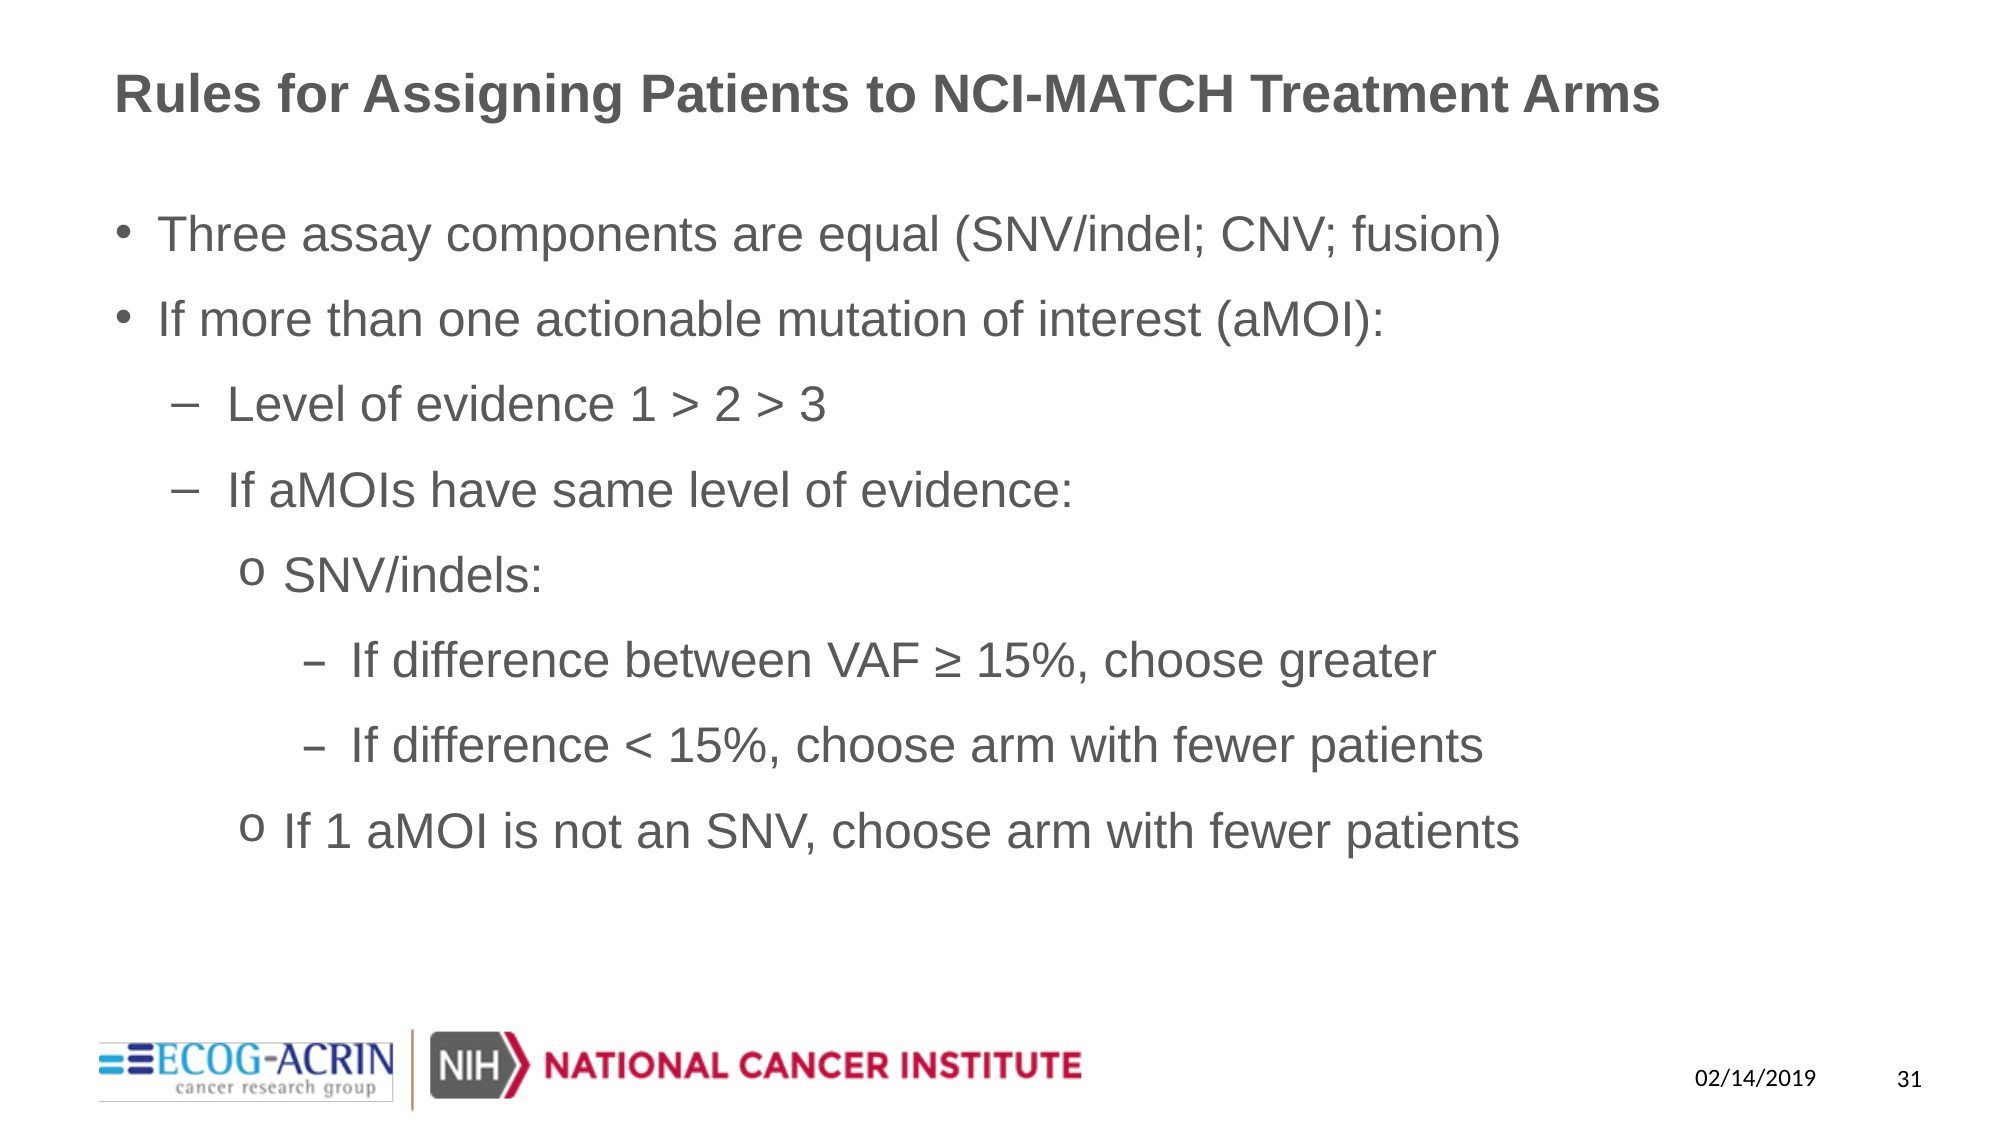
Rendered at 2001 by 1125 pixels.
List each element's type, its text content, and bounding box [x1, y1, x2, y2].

picture [99, 1029, 1083, 1113]
title Rules for Assigning Patients to NCI-MATCH Treatment Arms [99, 45, 1900, 138]
list Three assay components are equal (SNV/indel; CNV; fusion) If more than one actionable mutation of interest (aMOI): Level of evidence 1 > 2 > 3 If aMOIs have same level of evidence: SNV/indels: If difference between VAF ≥ 15%, choose greater If difference < 15%, choose arm with fewer patients If 1 aMOI is not an SNV, choose arm with fewer patients [99, 187, 1900, 1005]
